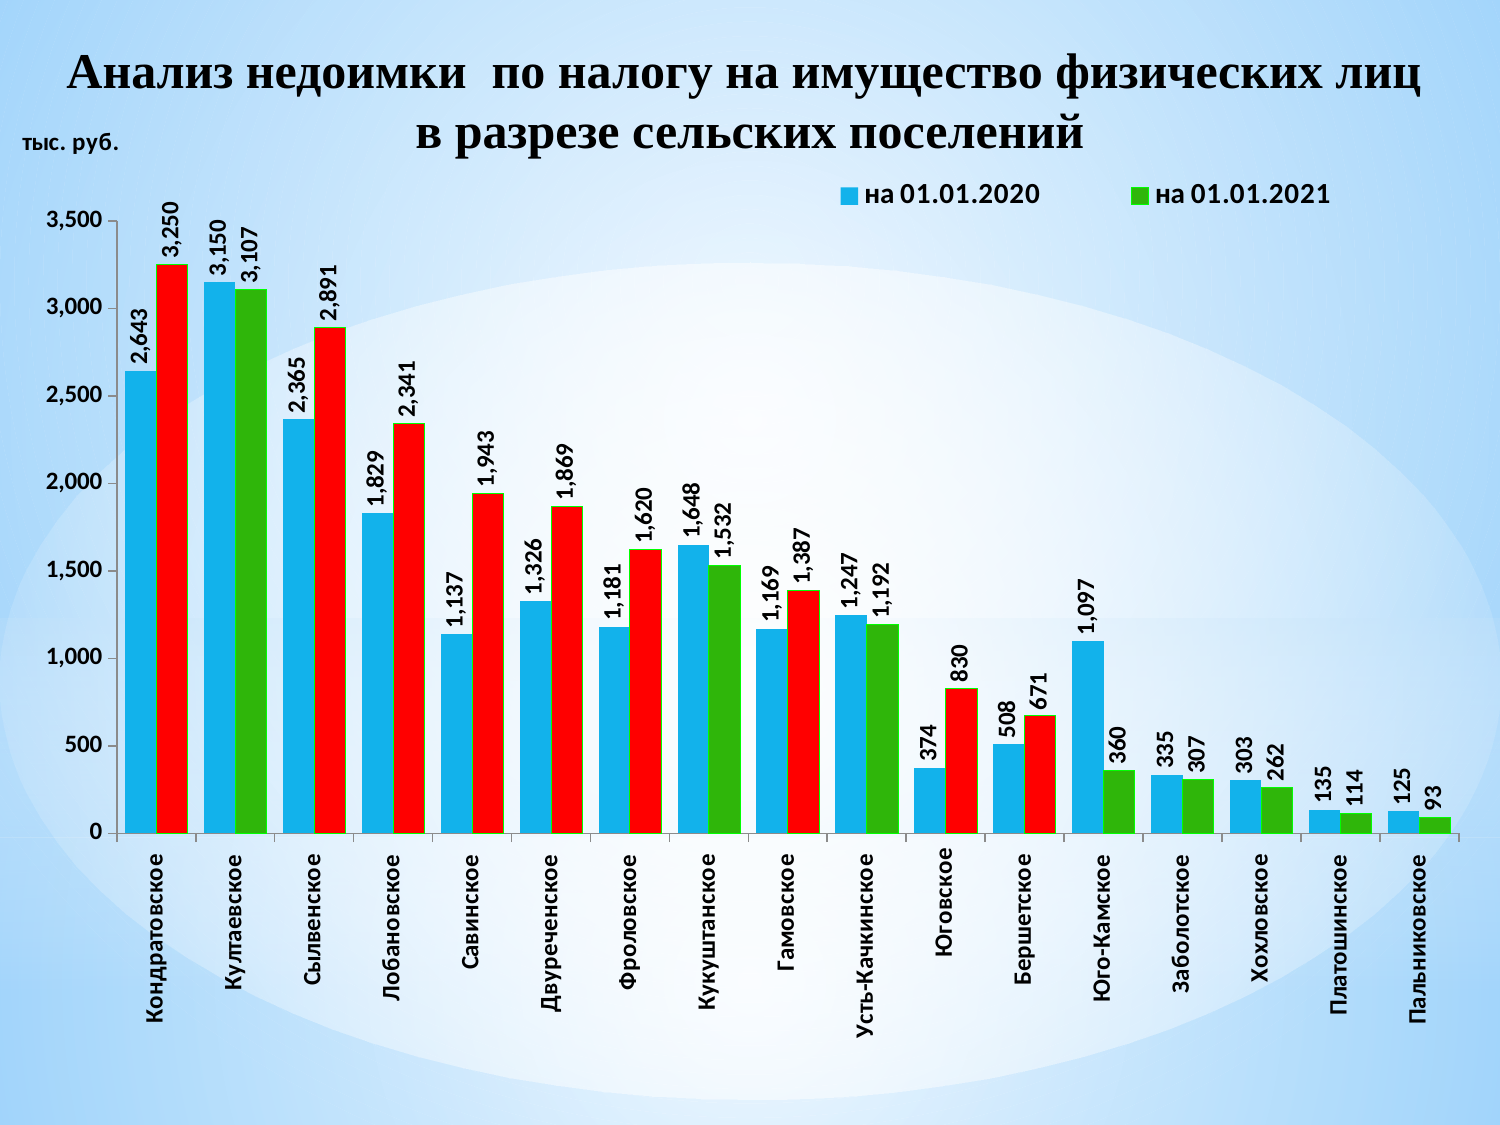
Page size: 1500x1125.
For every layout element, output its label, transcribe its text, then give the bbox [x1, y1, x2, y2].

chart [17, 89, 1483, 1107]
title Анализ недоимки по налогу на имущество физических лиц в разрезе сельских поселений [29, 30, 1471, 88]
